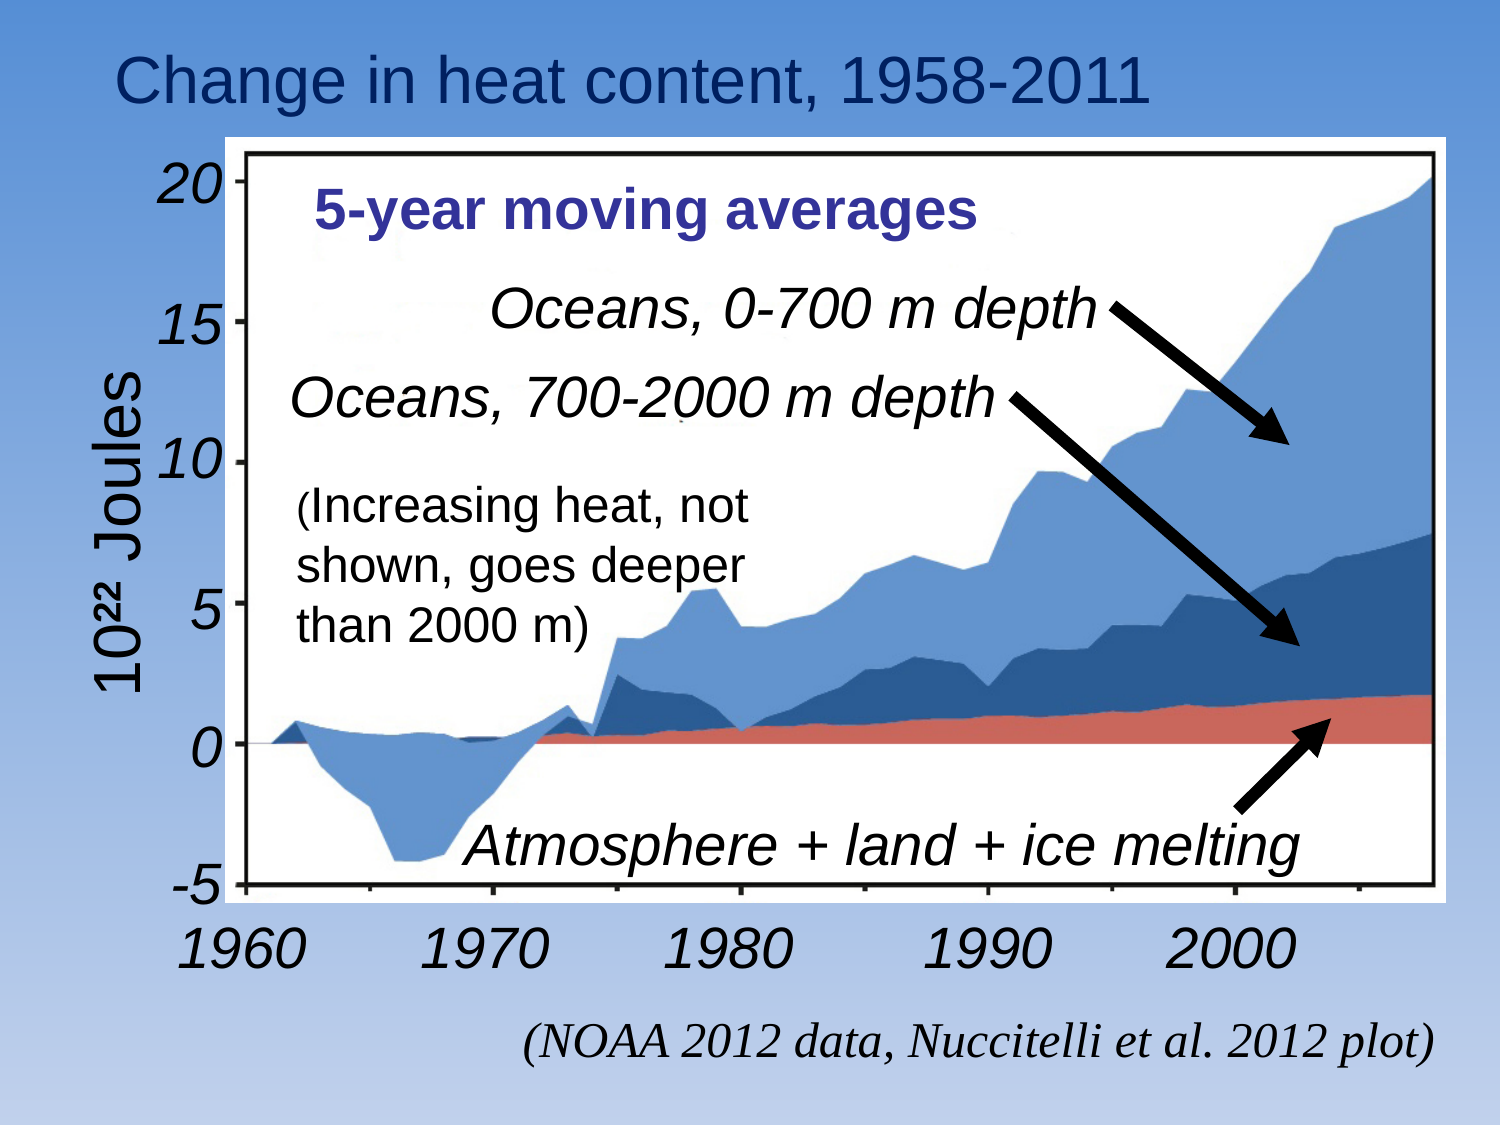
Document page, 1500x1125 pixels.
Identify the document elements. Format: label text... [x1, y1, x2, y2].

text_box 10 [162, 412, 219, 498]
text_box 20 [137, 137, 222, 223]
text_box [1012, 395, 1301, 647]
text_box 1022 Joules [66, 300, 162, 713]
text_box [1112, 305, 1290, 394]
text_box -5 [137, 839, 219, 924]
text_box 1960 1970 1980 1990 2000 [162, 902, 1446, 988]
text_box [1237, 717, 1332, 811]
text_box 15 [137, 278, 219, 364]
text_box 0 [137, 701, 219, 787]
text_box Change in heat content, 1958-2011 [99, 29, 1213, 124]
text_box (NOAA 2012 data, Nuccitelli et al. 2012 plot) [87, 999, 1450, 1075]
text_box 5 [162, 564, 219, 649]
picture [224, 137, 1447, 903]
